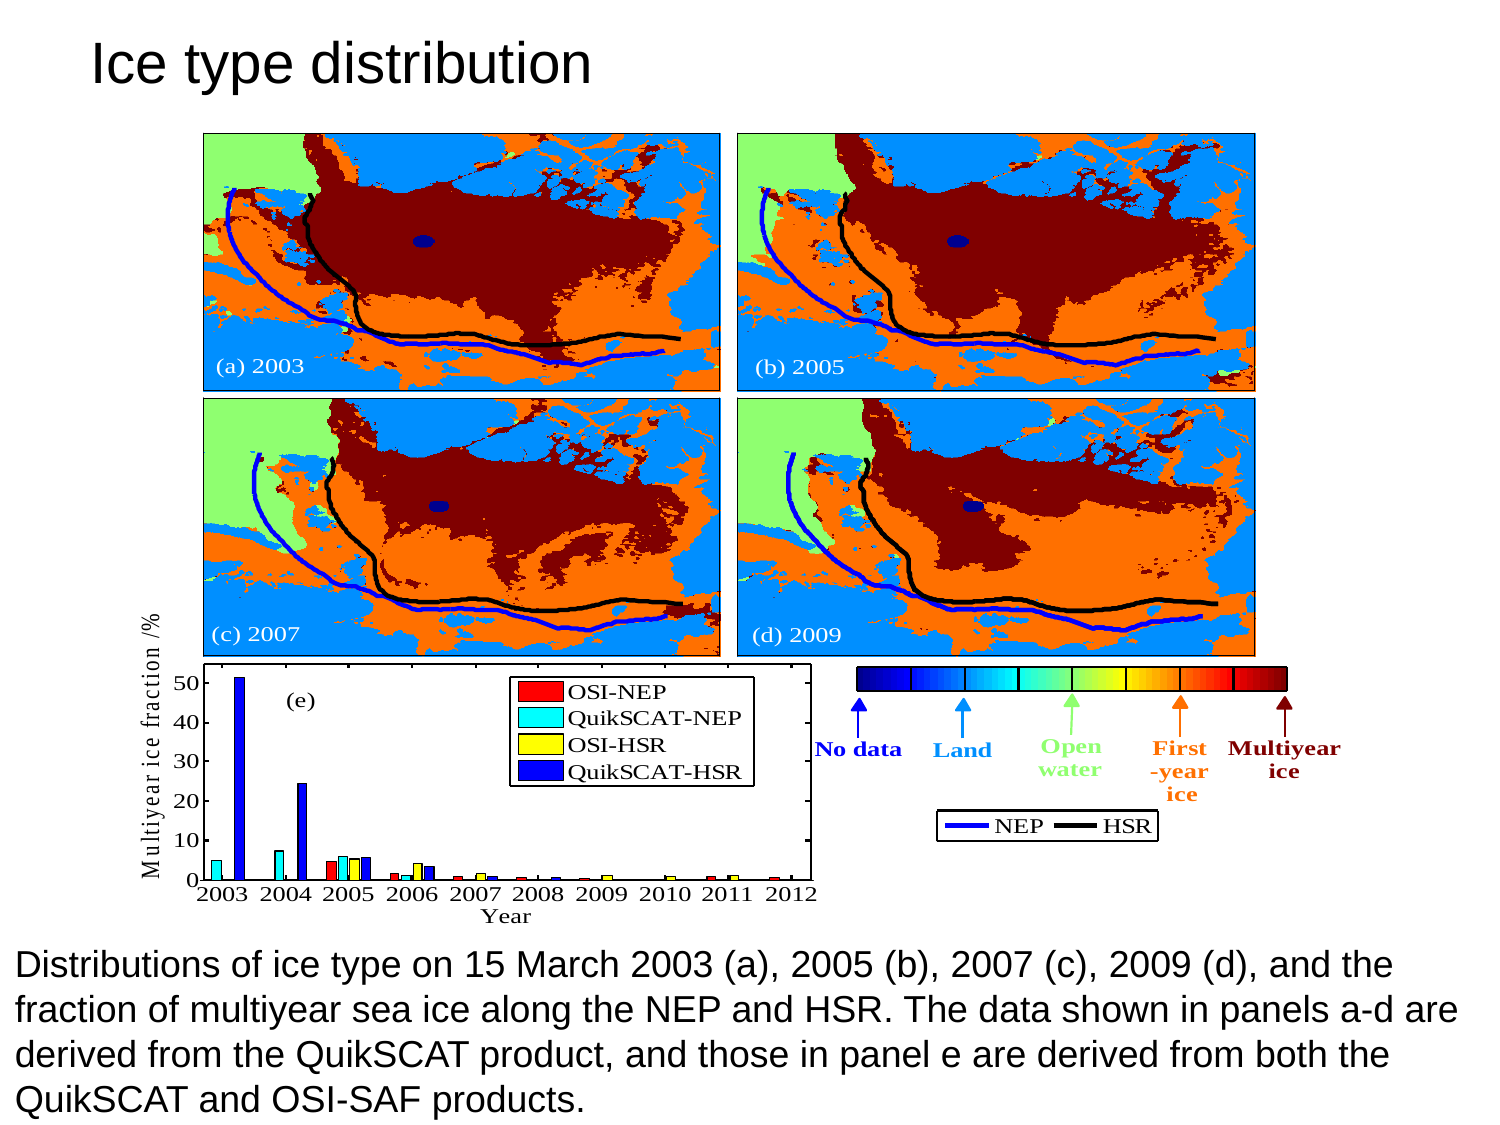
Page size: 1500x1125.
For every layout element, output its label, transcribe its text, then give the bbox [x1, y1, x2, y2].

text_box Distributions of ice type on 15 March 2003 (a), 2005 (b), 2007 (c), 2009 (d), and the fraction of multiyear sea ice along the NEP and HSR. The data shown in panels a-d are derived from the QuikSCAT product, and those in panel e are derived from both the QuikSCAT and OSI-SAF products. [0, 932, 1500, 1125]
picture [135, 125, 1365, 929]
title Ice type distribution [74, 0, 1426, 126]
